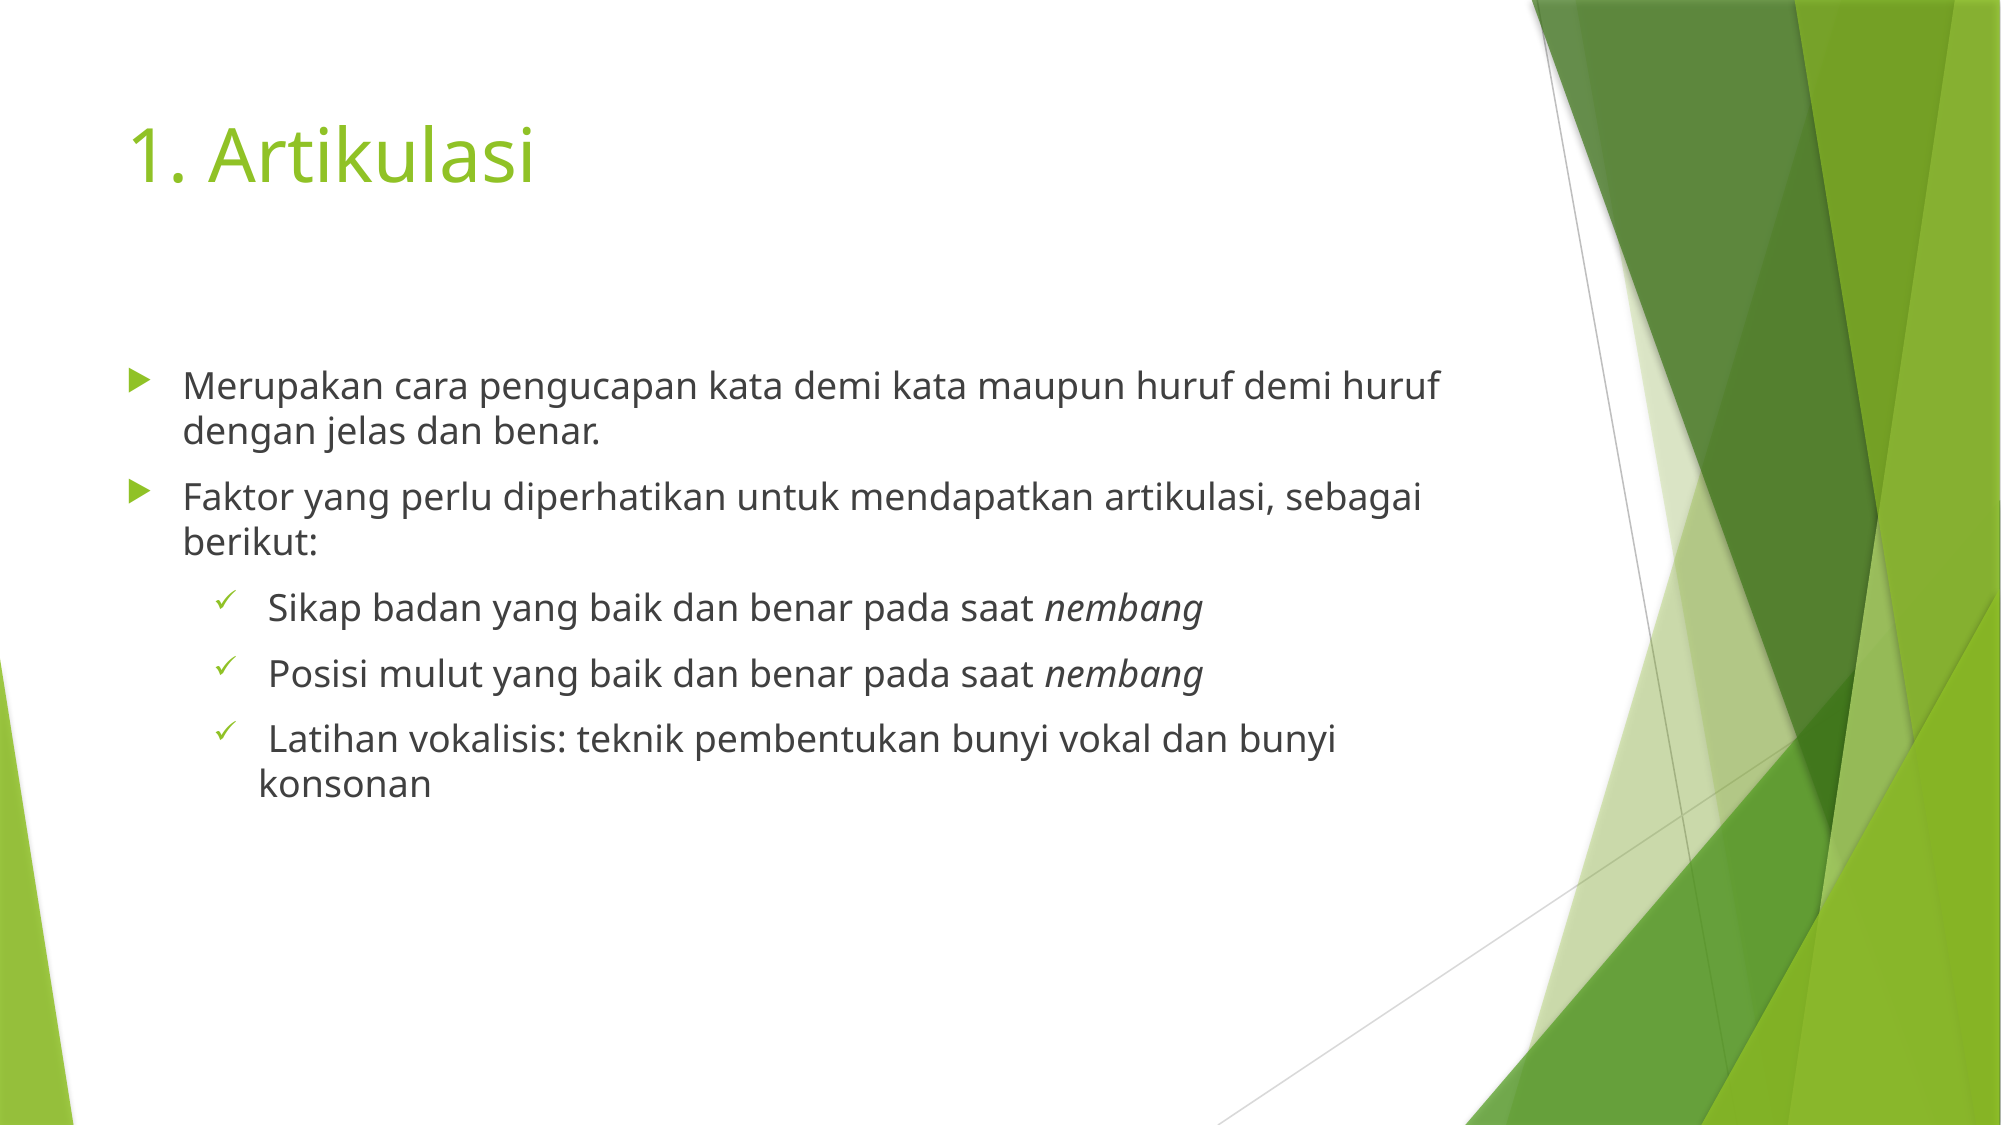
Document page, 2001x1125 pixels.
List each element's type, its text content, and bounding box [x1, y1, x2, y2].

list Merupakan cara pengucapan kata demi kata maupun huruf demi huruf dengan jelas dan benar. Faktor yang perlu diperhatikan untuk mendapatkan artikulasi, sebagai berikut: Sikap badan yang baik dan benar pada saat nembang Posisi mulut yang baik dan benar pada saat nembang Latihan vokalisis: teknik pembentukan bunyi vokal dan bunyi konsonan [111, 354, 1522, 992]
title 1. Artikulasi [111, 99, 1522, 317]
